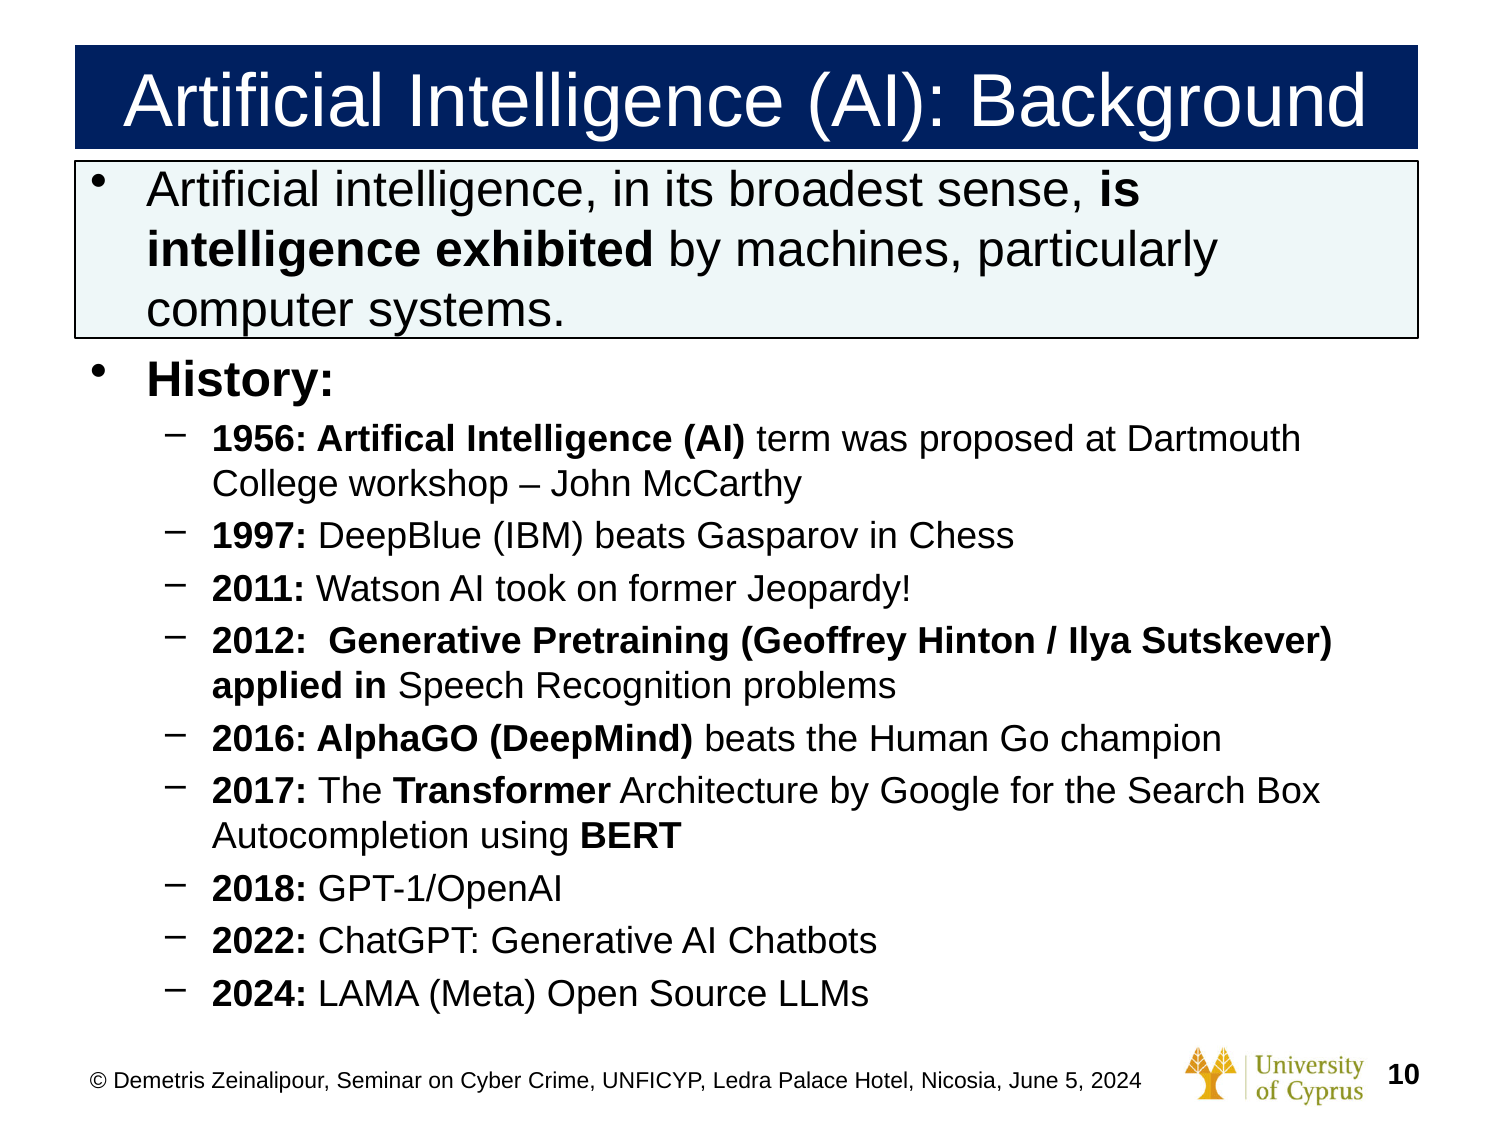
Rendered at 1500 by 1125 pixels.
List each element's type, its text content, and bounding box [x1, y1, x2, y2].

list Artificial intelligence, in its broadest sense, is intelligence exhibited by machines, particularly computer systems. History: 1956: Artifical Intelligence (AI) term was proposed at Dartmouth College workshop – John McCarthy 1997: DeepBlue (IBM) beats Gasparov in Chess 2011: Watson AI took on former Jeopardy! 2012: Generative Pretraining (Geoffrey Hinton / Ilya Sutskever) applied in Speech Recognition problems 2016: AlphaGO (DeepMind) beats the Human Go champion 2017: The Transformer Architecture by Google for the Search Box Autocompletion using BERT 2018: GPT-1/OpenAI 2022: ChatGPT: Generative AI Chatbots 2024: LAMA (Meta) Open Source LLMs [75, 148, 1418, 982]
title Artificial Intelligence (AI): Background [75, 45, 1418, 148]
picture [1172, 1034, 1381, 1125]
